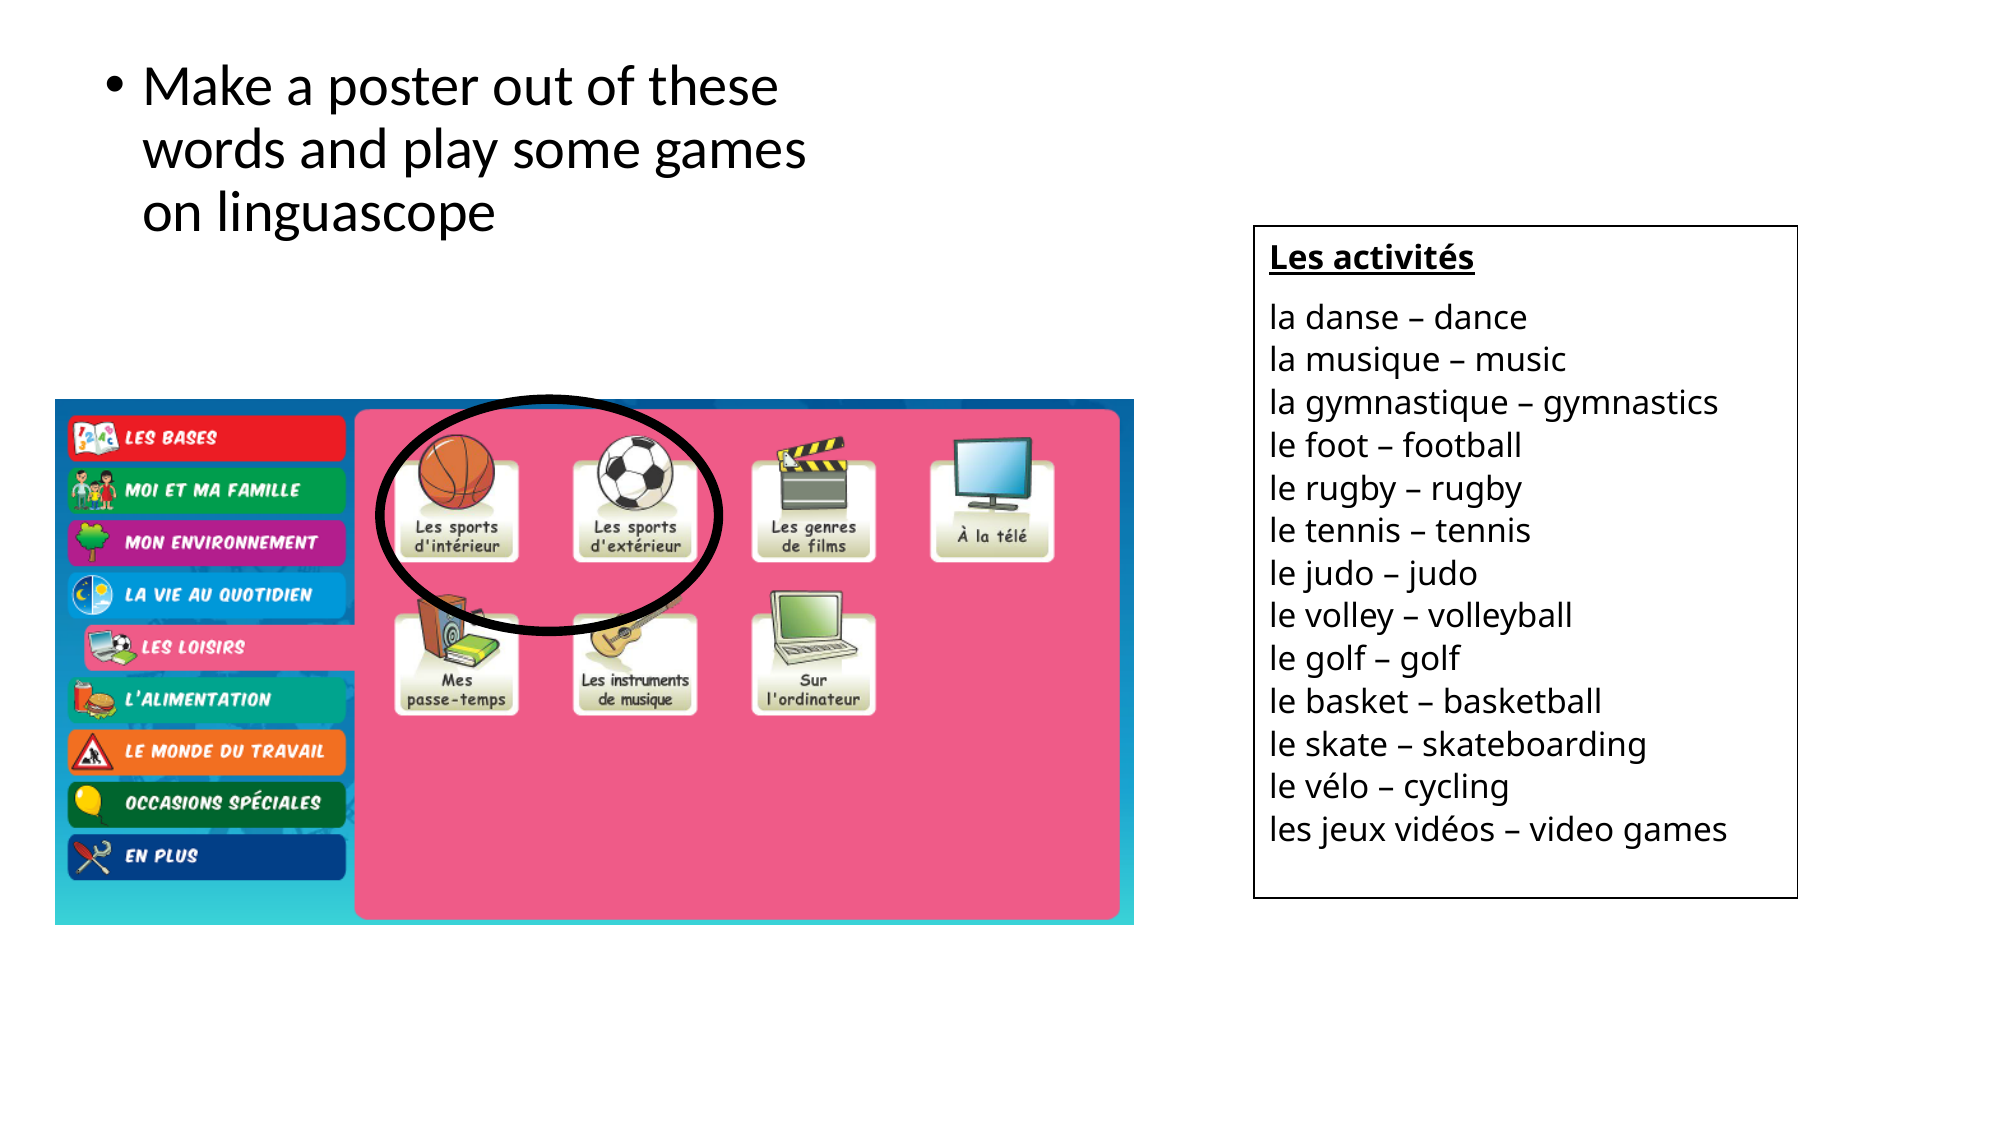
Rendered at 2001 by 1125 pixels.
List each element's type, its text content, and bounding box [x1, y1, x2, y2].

picture [173, 588, 181, 601]
text_box Les activités la danse – dance la musique – music la gymnastique – gymnastics le foot – football le rugby – rugby le tennis – tennis le judo – judo le volley – volleyball le golf – golf le basket – basketball le skate – skateboarding le vélo – cycling les jeux vidéos – video games [1254, 226, 1798, 899]
picture [266, 588, 299, 601]
picture [72, 576, 113, 614]
picture [126, 588, 132, 601]
picture [220, 588, 253, 601]
picture [55, 399, 1134, 925]
picture [256, 588, 265, 601]
picture [68, 521, 347, 571]
picture [189, 588, 211, 601]
picture [155, 588, 170, 601]
picture [135, 588, 145, 601]
picture [300, 588, 312, 601]
list Make a poster out of these words and play some games on linguascope [89, 47, 896, 375]
